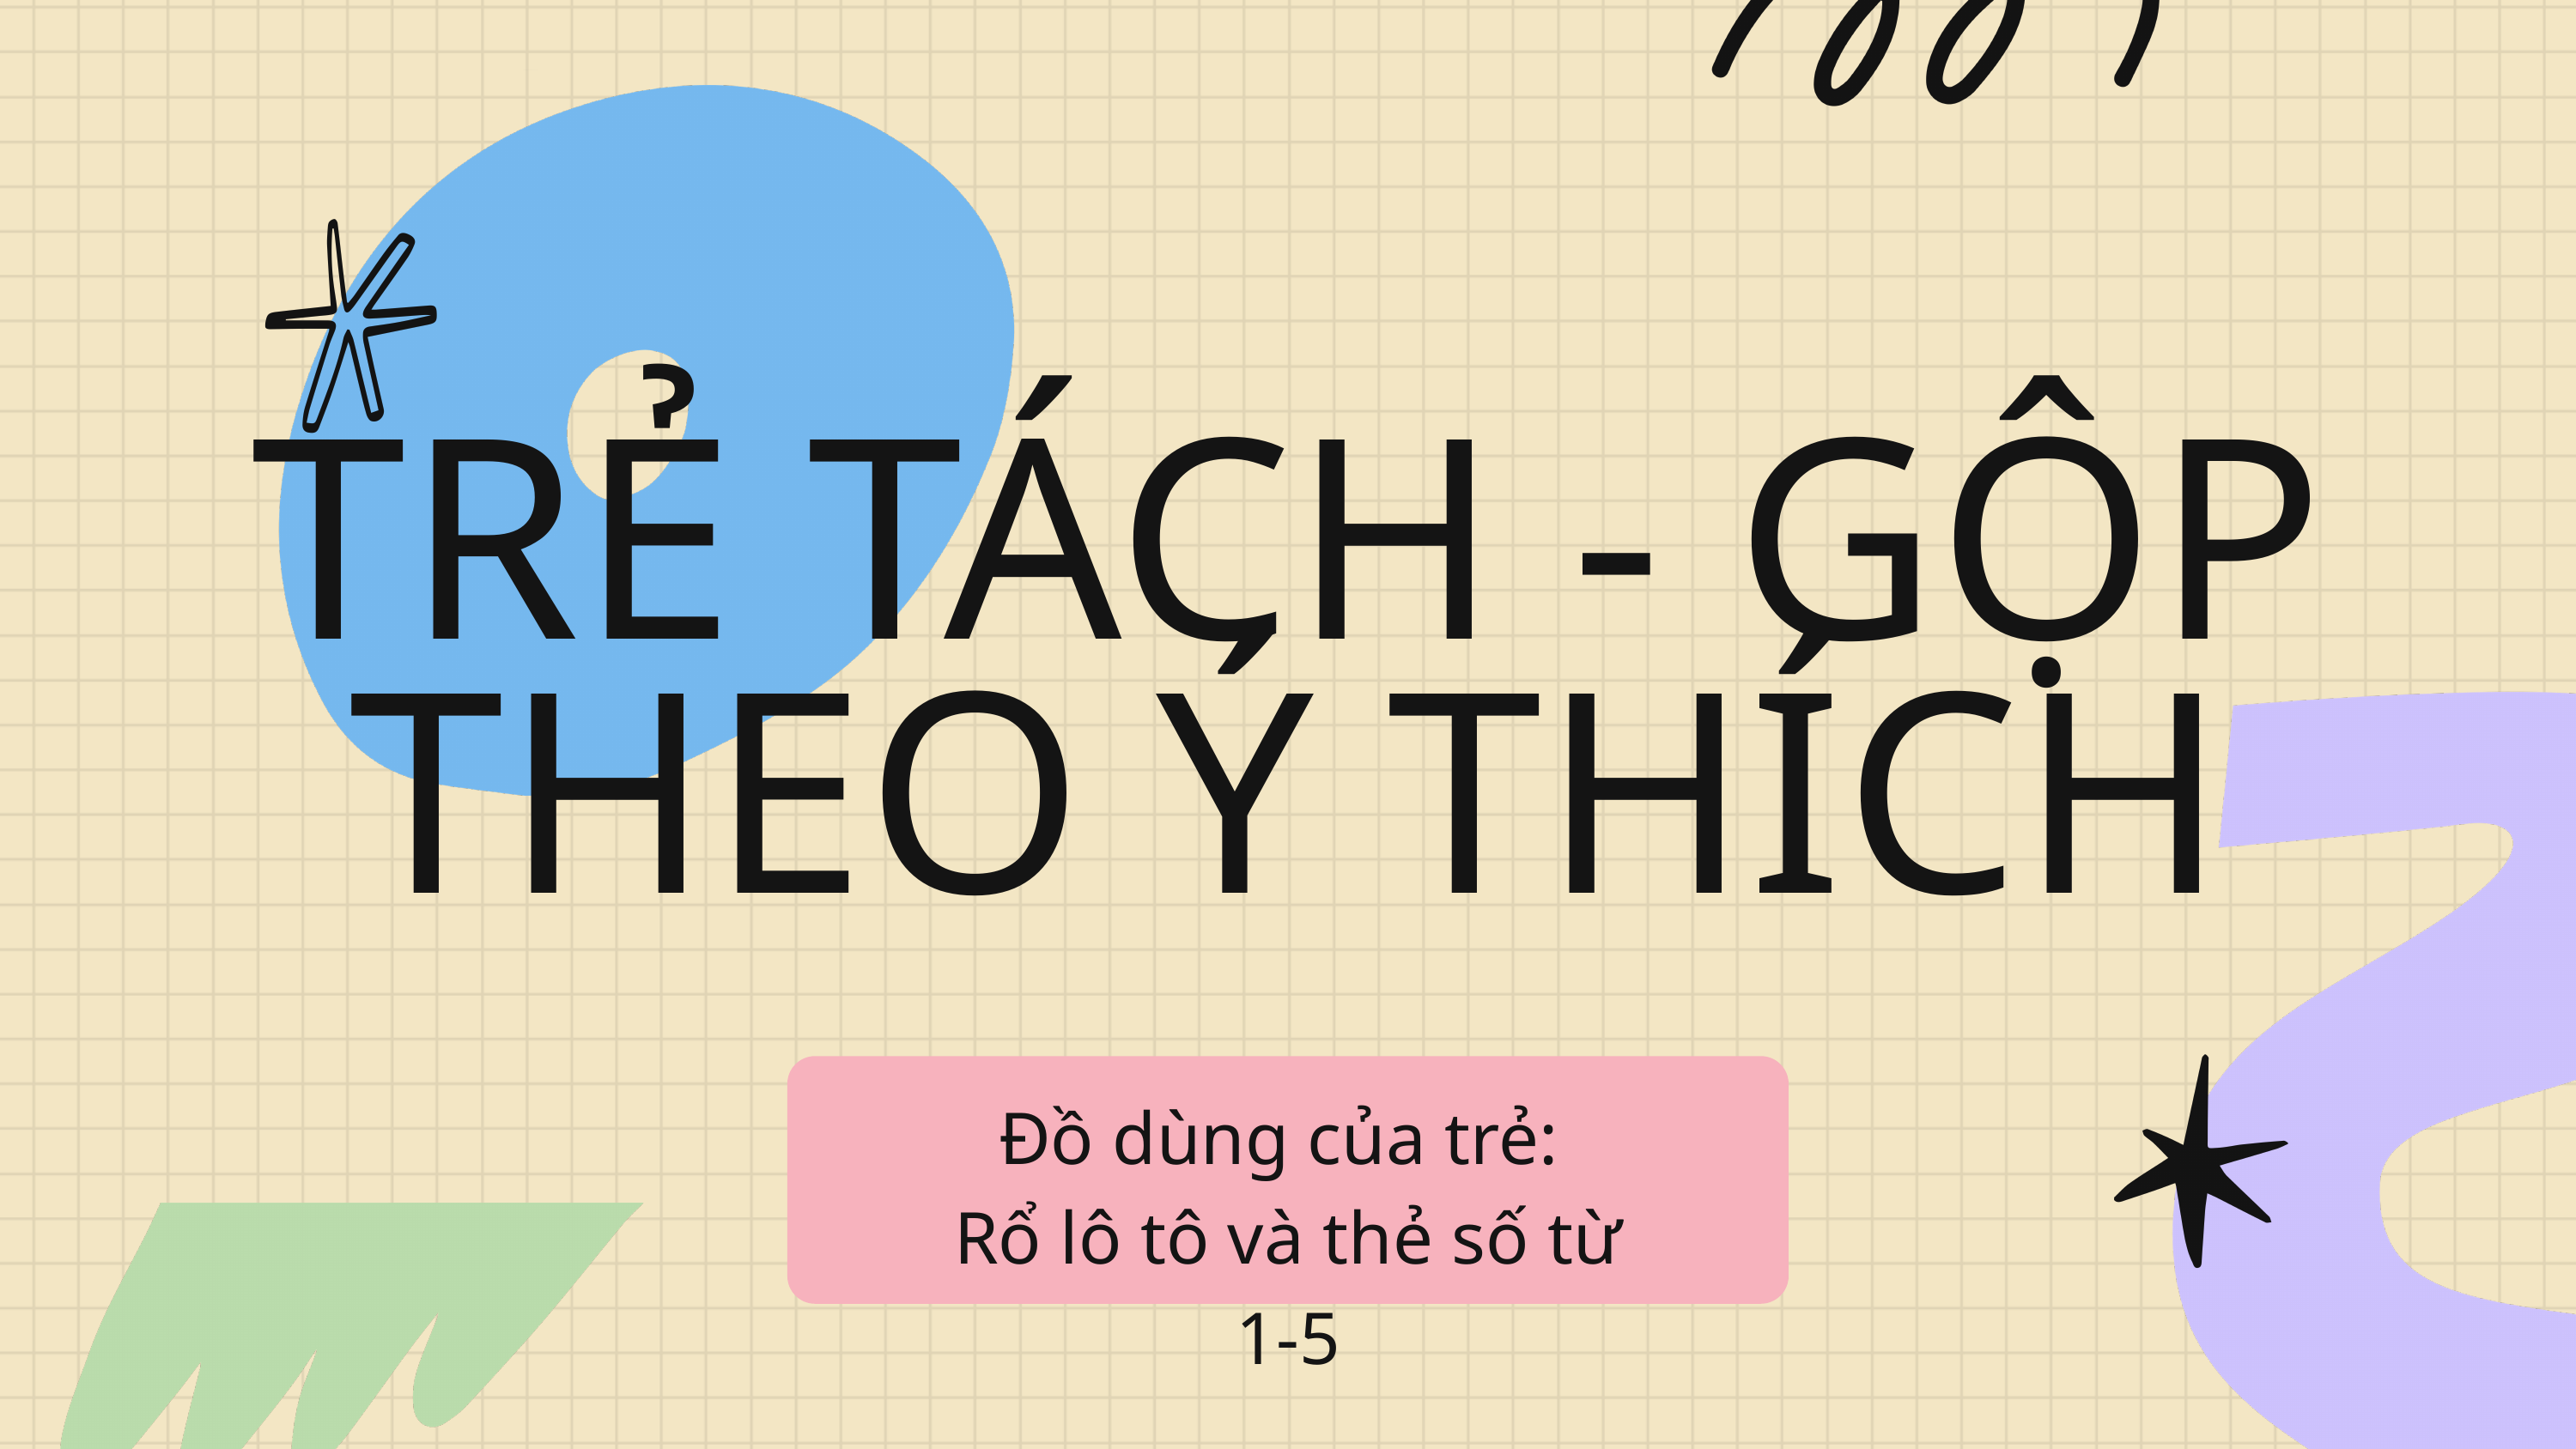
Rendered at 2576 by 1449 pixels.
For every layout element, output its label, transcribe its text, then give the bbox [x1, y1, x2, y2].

text_box [2114, 1054, 2288, 1269]
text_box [787, 1056, 1789, 1304]
text_box [267, 70, 1020, 441]
text_box [1710, 0, 2160, 112]
text_box TRẺ TÁCH - GỘP THEO Ý THÍCH [144, 441, 2432, 949]
text_box [0, 0, 2576, 1449]
text_box [2160, 675, 2576, 1449]
text_box [264, 219, 437, 433]
text_box [58, 1203, 644, 1449]
